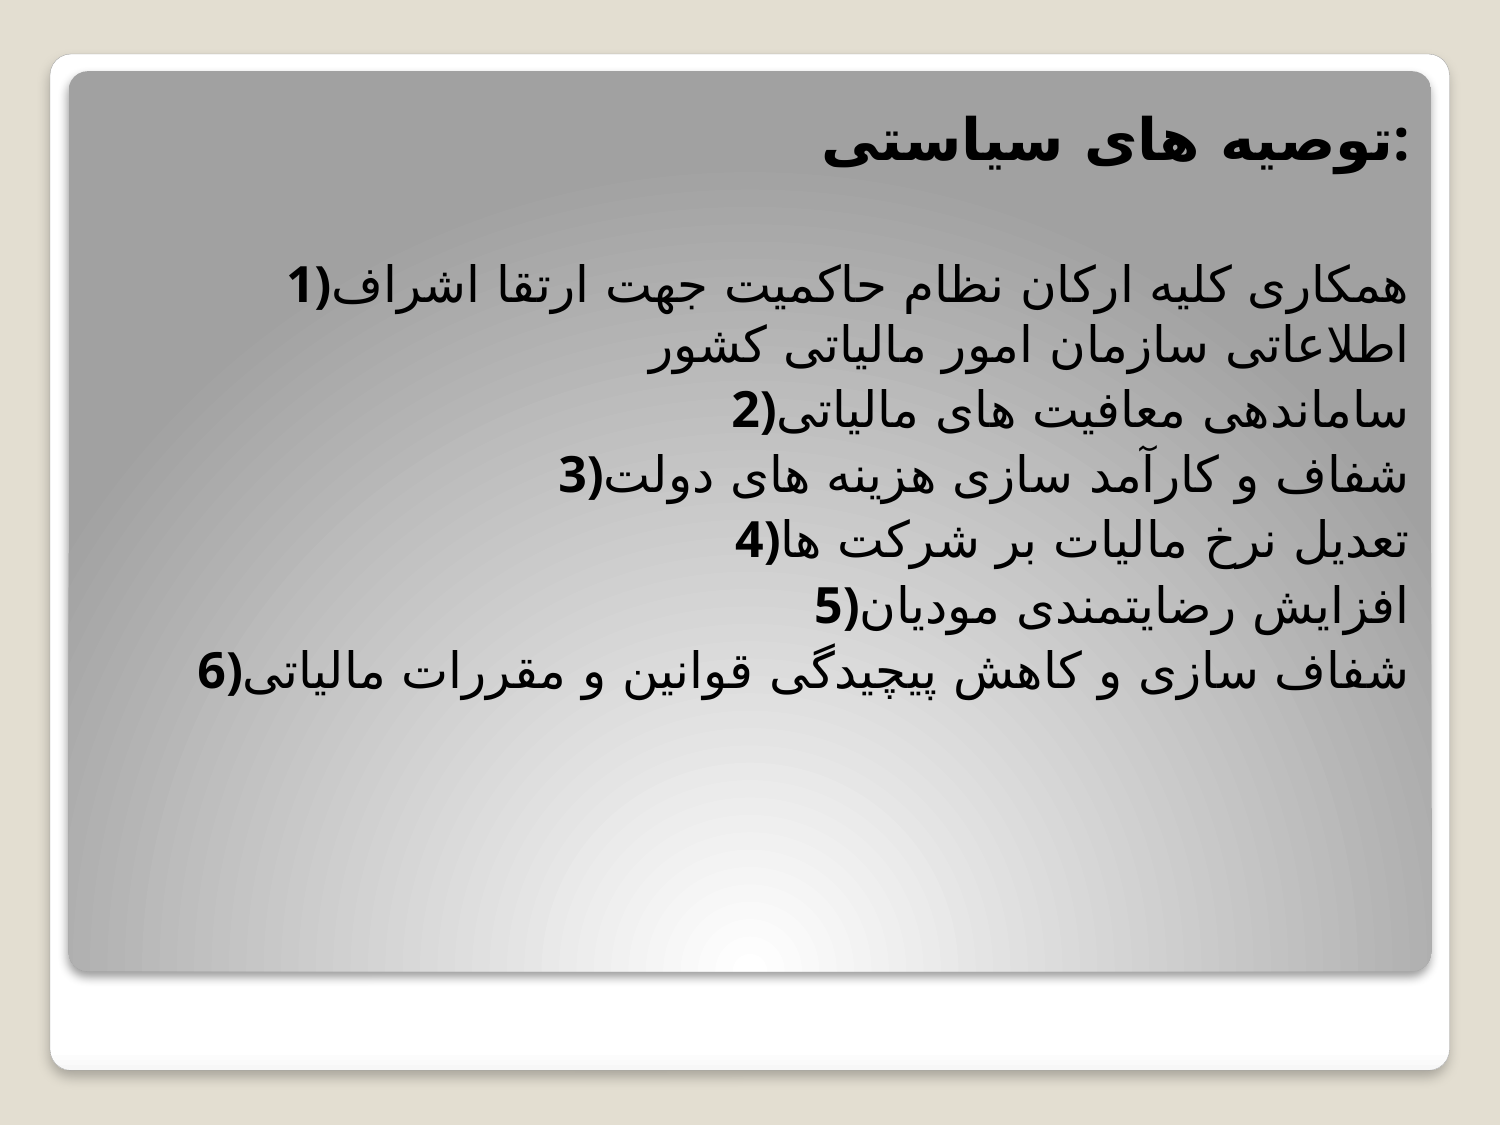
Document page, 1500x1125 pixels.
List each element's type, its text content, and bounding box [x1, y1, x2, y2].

list توصیه های سیاستی: 1)همکاری کلیه ارکان نظام حاکمیت جهت ارتقا اشراف اطلاعاتی سازمان امور مالیاتی کشور 2)ساماندهی معافیت های مالیاتی 3)شفاف و کارآمد سازی هزینه های دولت 4)تعدیل نرخ مالیات بر شرکت ها 5)افزایش رضایتمندی مودیان 6)شفاف سازی و کاهش پیچیدگی قوانین و مقررات مالیاتی [82, 86, 1425, 900]
